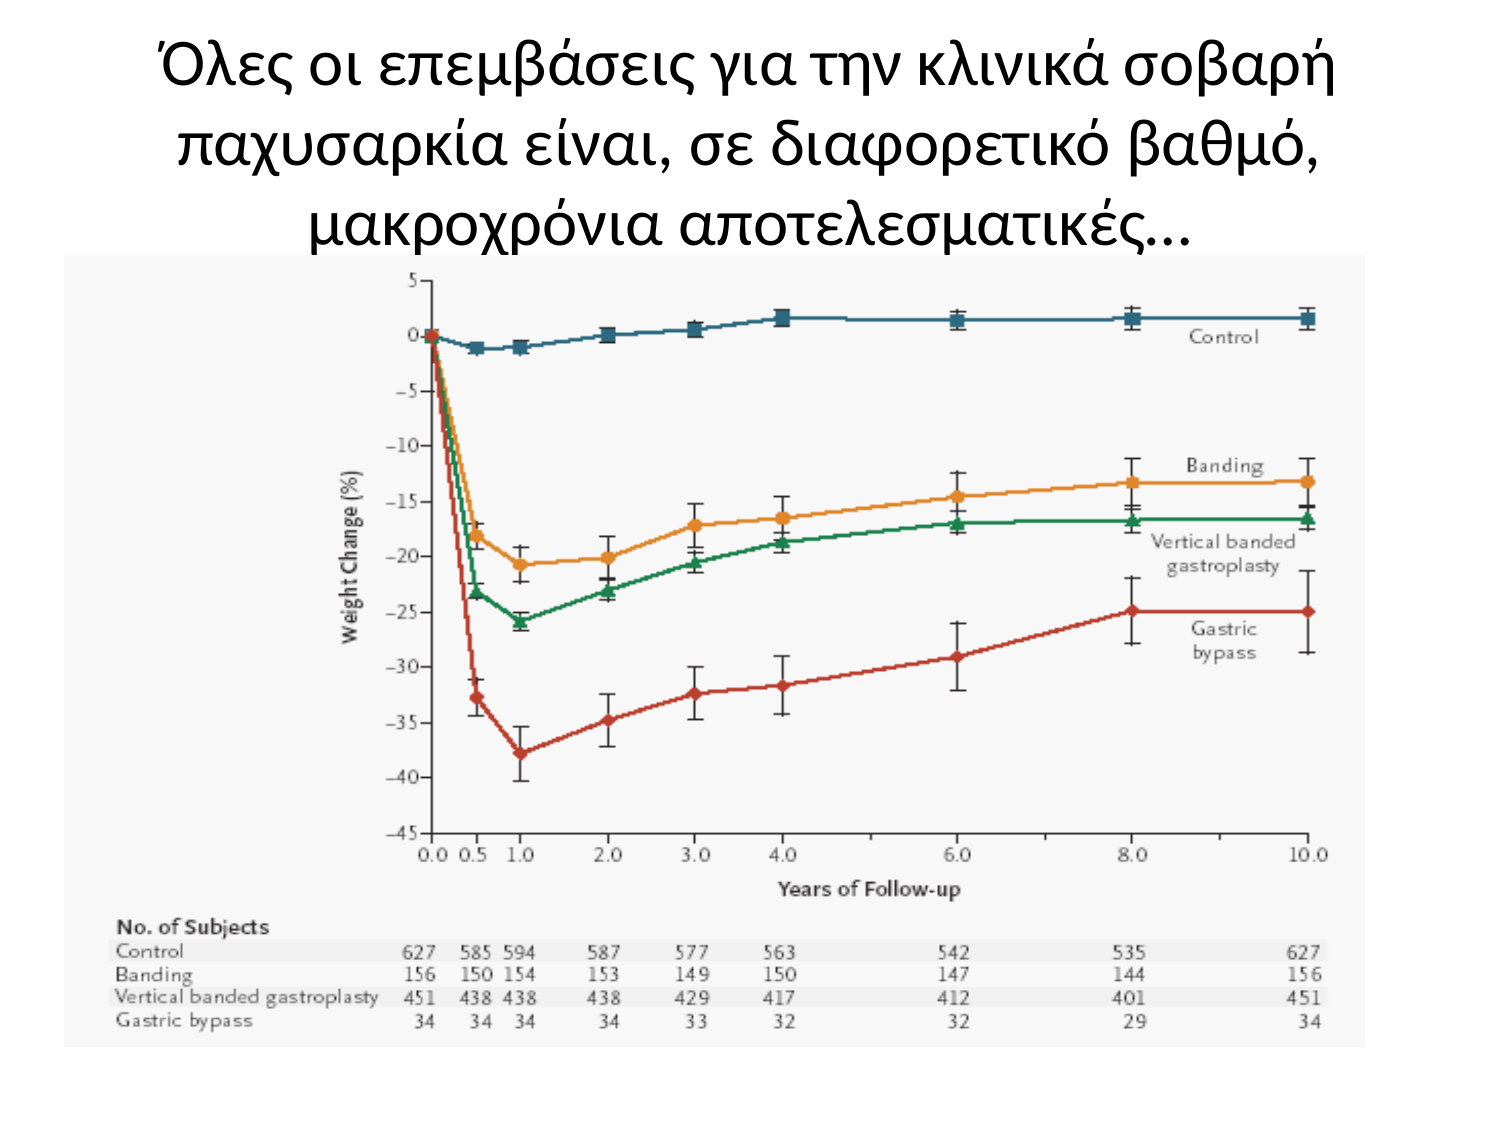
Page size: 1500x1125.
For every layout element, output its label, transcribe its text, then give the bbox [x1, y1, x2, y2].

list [64, 255, 1365, 1047]
title Όλες οι επεμβάσεις για την κλινικά σοβαρή παχυσαρκία είναι, σε διαφορετικό βαθμό, μακροχρόνια αποτελεσματικές… [75, 45, 1425, 233]
